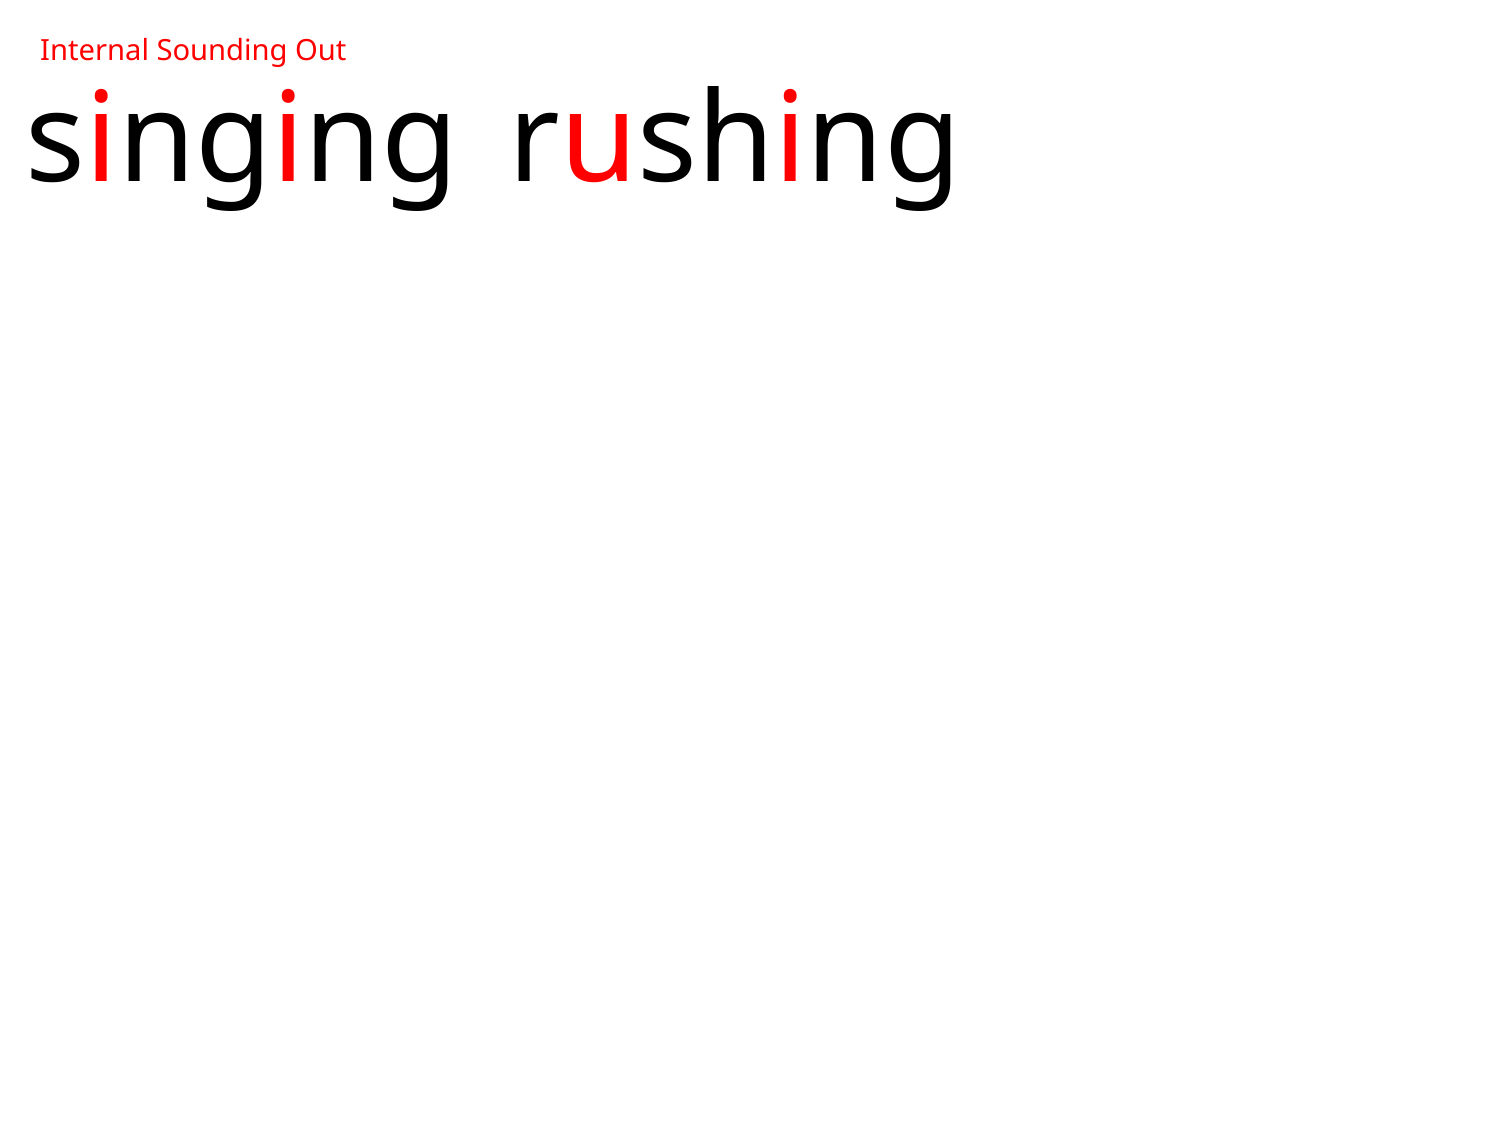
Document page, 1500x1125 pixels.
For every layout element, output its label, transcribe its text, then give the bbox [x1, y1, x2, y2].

text_box singing rushing [11, 49, 1487, 215]
text_box Internal Sounding Out [25, 24, 455, 74]
